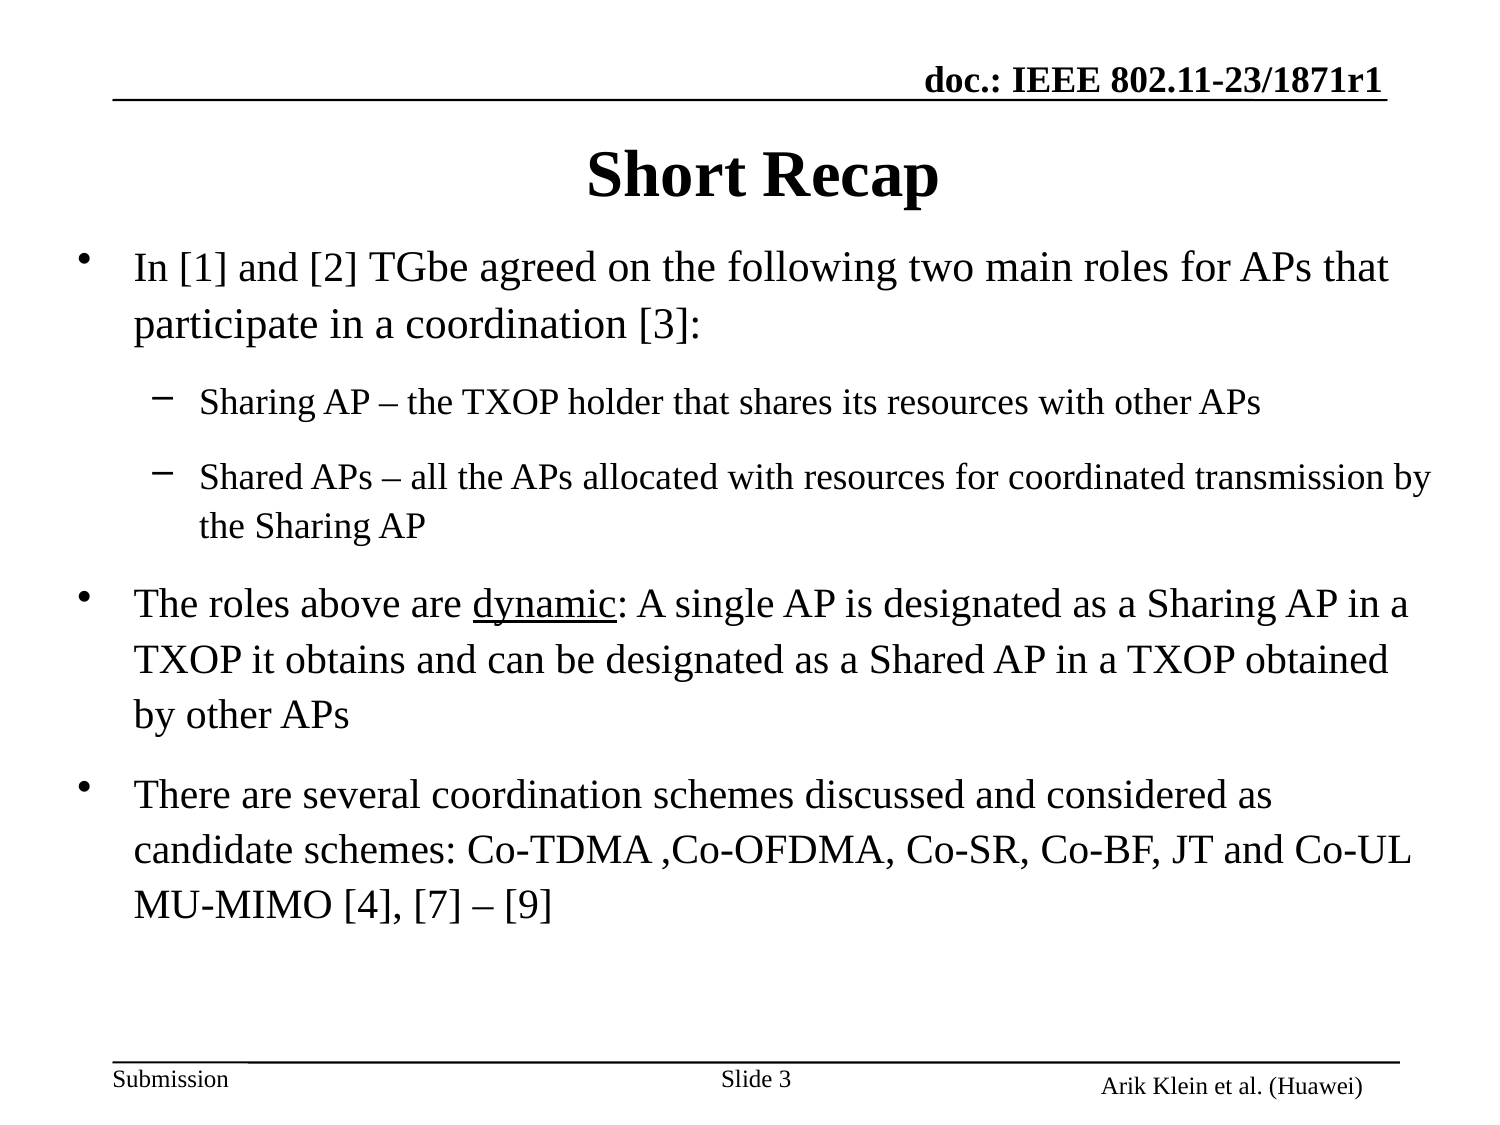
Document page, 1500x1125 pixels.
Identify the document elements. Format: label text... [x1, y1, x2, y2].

title Short Recap [126, 102, 1402, 224]
footer Arik Klein et al. (Huawei) [1086, 1062, 1450, 1113]
text_box In [1] and [2] TGbe agreed on the following two main roles for APs that participate in a coordination [3]: Sharing AP – the TXOP holder that shares its resources with other APs Shared APs – all the APs allocated with resources for coordinated transmission by the Sharing AP The roles above are dynamic: A single AP is designated as a Sharing AP in a TXOP it obtains and can be designated as a Shared AP in a TXOP obtained by other APs There are several coordination schemes discussed and considered as candidate schemes: Co-TDMA ,Co-OFDMA, Co-SR, Co-BF, JT and Co-UL MU-MIMO [4], [7] – [9] [62, 224, 1450, 975]
slide_number Slide 3 [712, 1061, 800, 1093]
